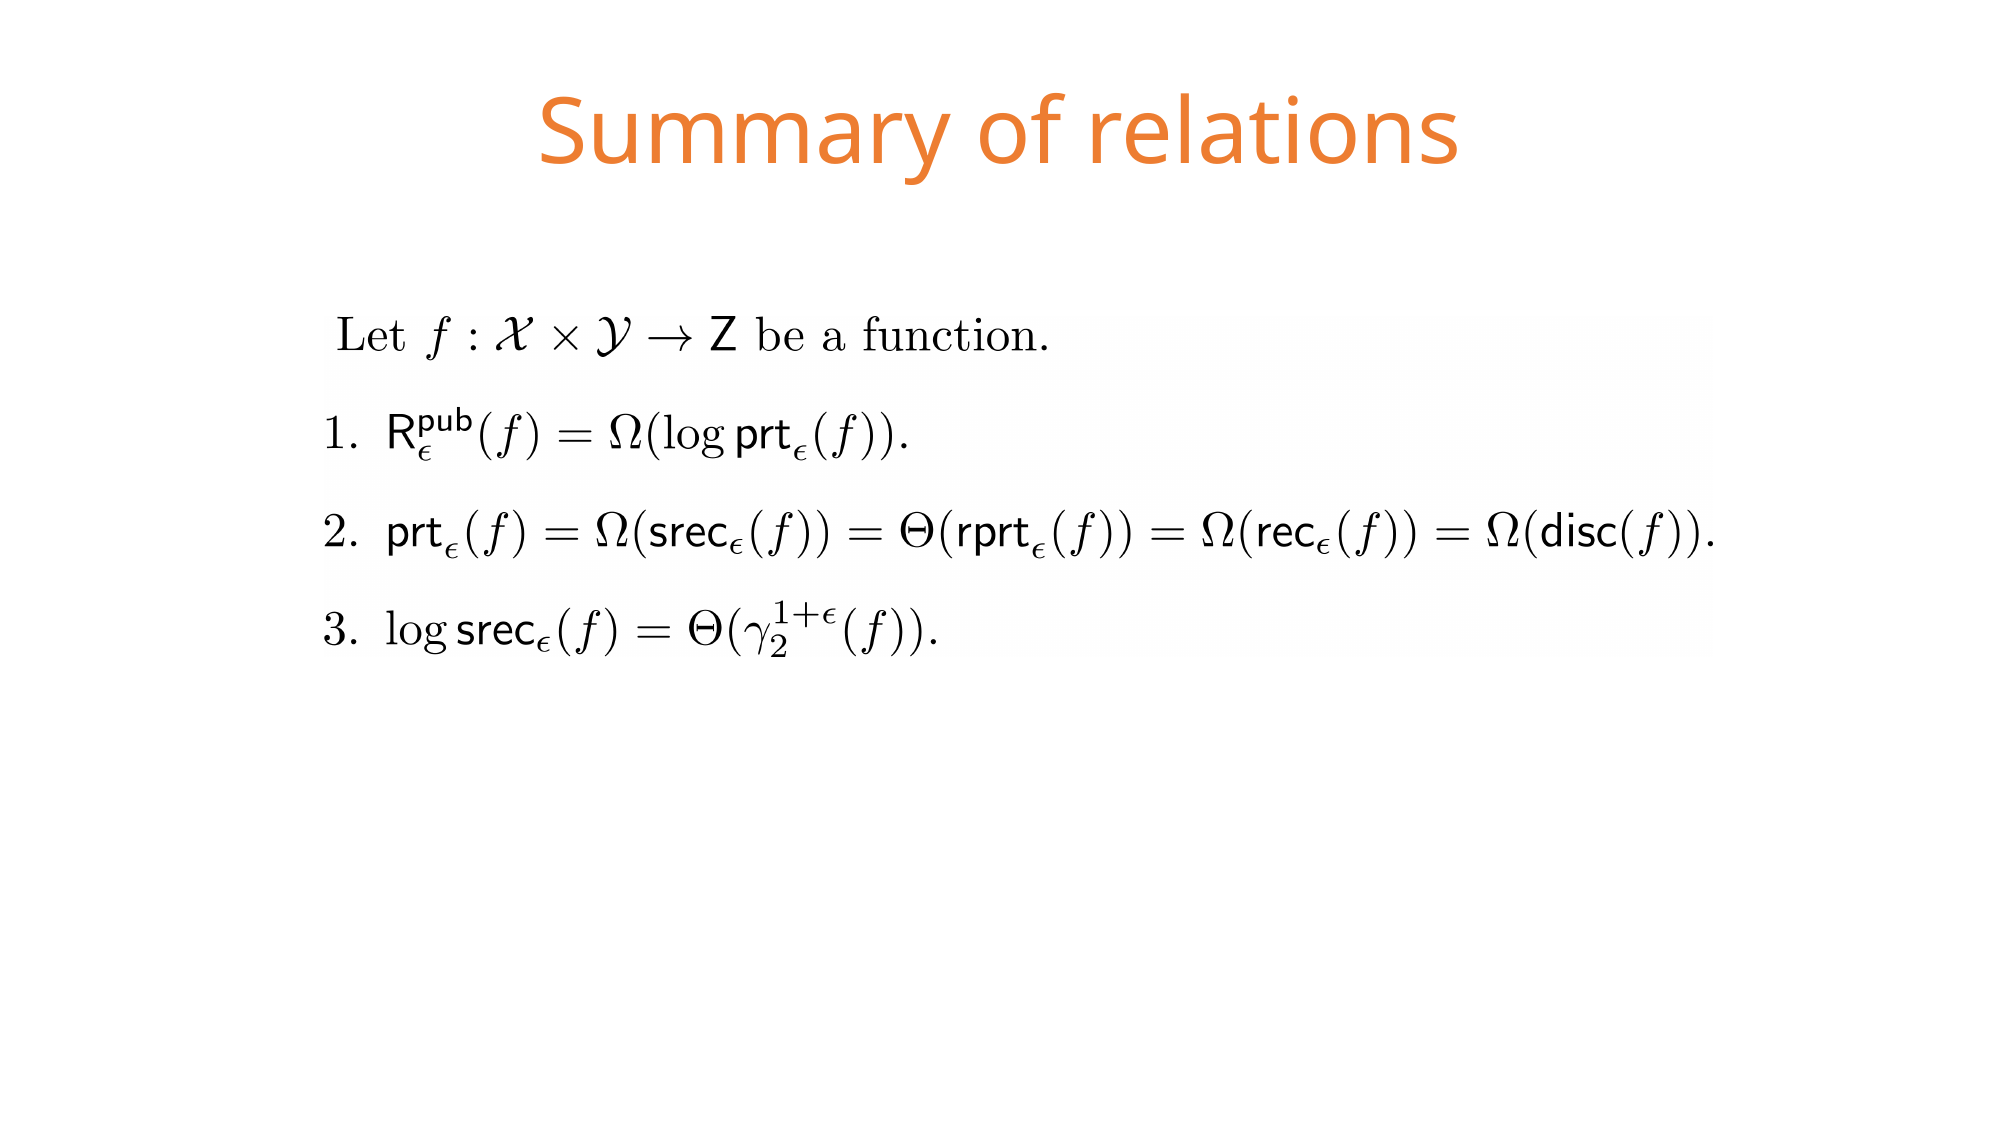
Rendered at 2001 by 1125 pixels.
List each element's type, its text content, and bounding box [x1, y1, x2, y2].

picture [324, 316, 1713, 657]
title Summary of relations [137, 59, 1863, 208]
